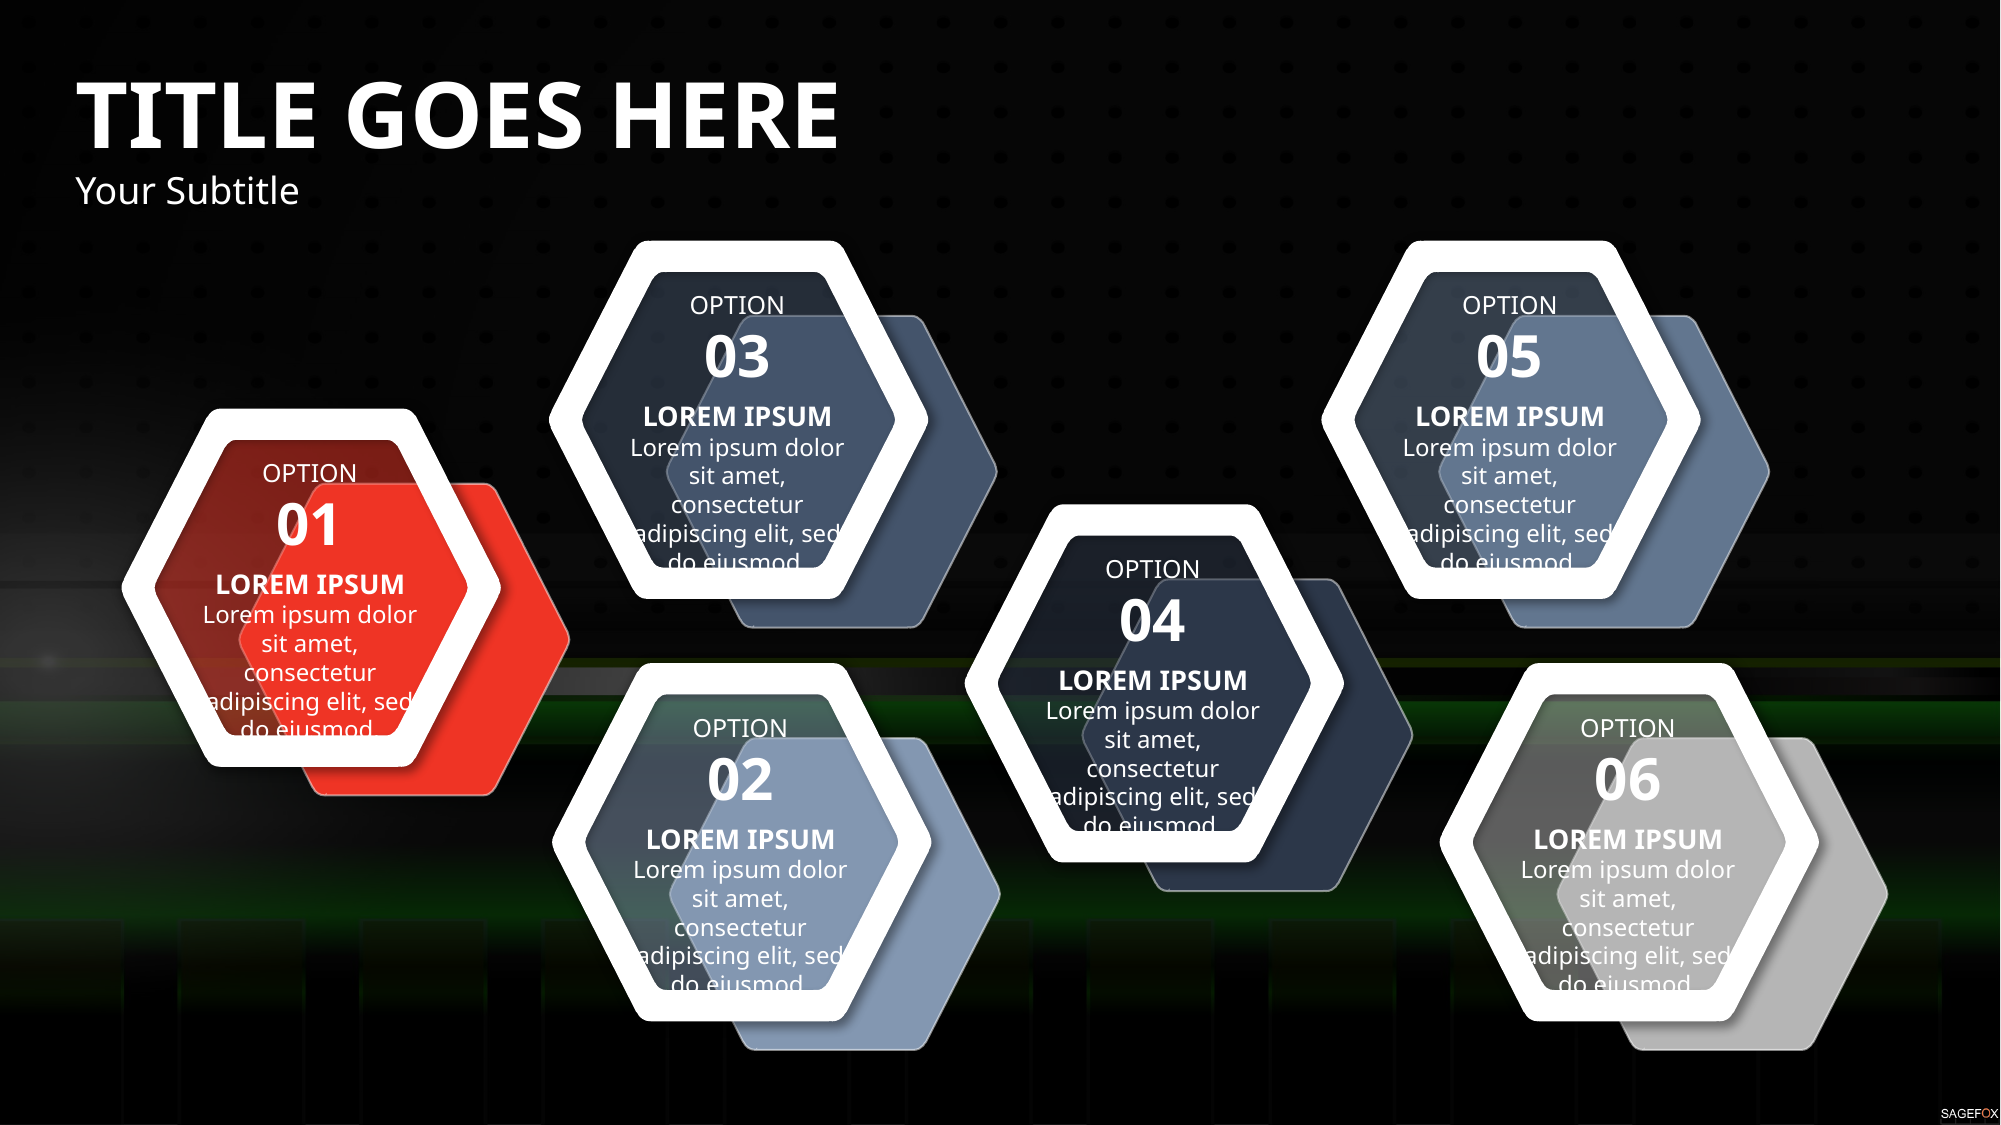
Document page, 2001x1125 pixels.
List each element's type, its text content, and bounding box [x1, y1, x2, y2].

text_box [1506, 331, 1771, 629]
text_box [307, 498, 571, 797]
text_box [548, 240, 929, 599]
text_box [734, 332, 998, 629]
text_box [738, 754, 1001, 1052]
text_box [964, 504, 1344, 863]
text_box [1439, 663, 1819, 1022]
picture [0, 0, 2001, 1125]
text_box [1150, 599, 1414, 893]
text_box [552, 663, 932, 1022]
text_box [1321, 240, 1701, 599]
text_box [1626, 753, 1889, 1052]
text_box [121, 408, 501, 767]
text_box TITLE GOES HERE Your Subtitle [60, 49, 1036, 220]
